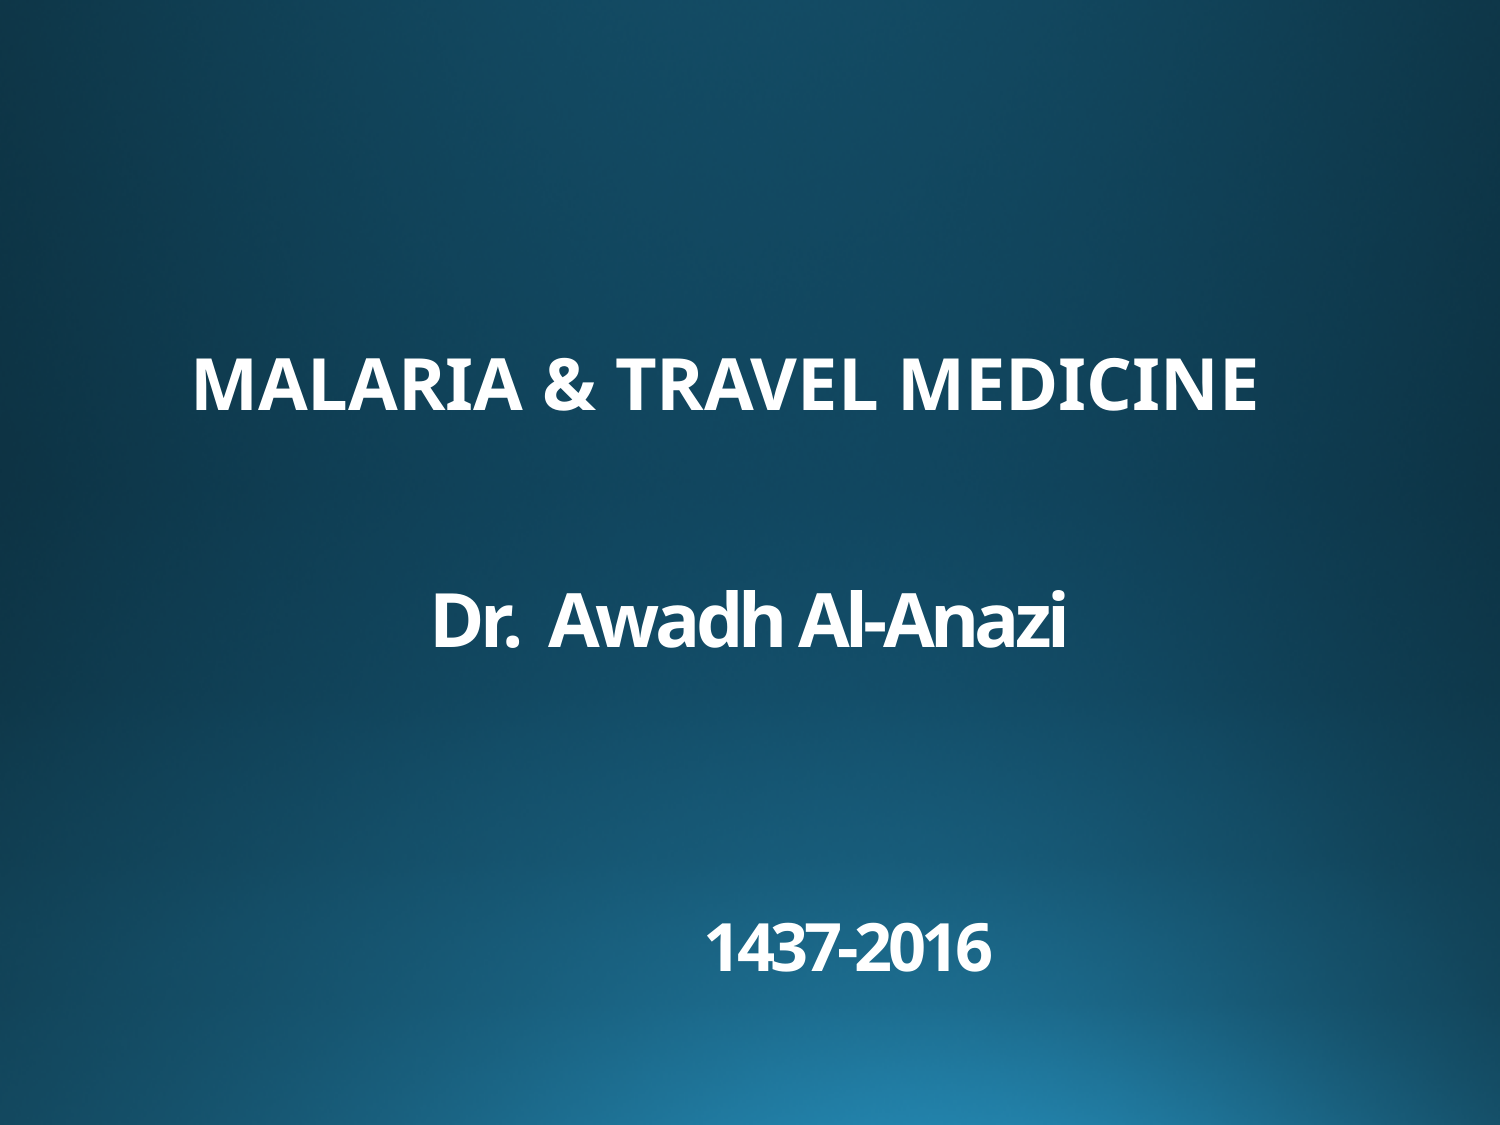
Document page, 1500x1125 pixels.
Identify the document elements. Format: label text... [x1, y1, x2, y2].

subtitle MALARIA & TRAVEL MEDICINE [87, 75, 1363, 434]
picture [0, 0, 1500, 1125]
title Dr. Awadh Al-Anazi 1437-2016 [112, 575, 1388, 925]
